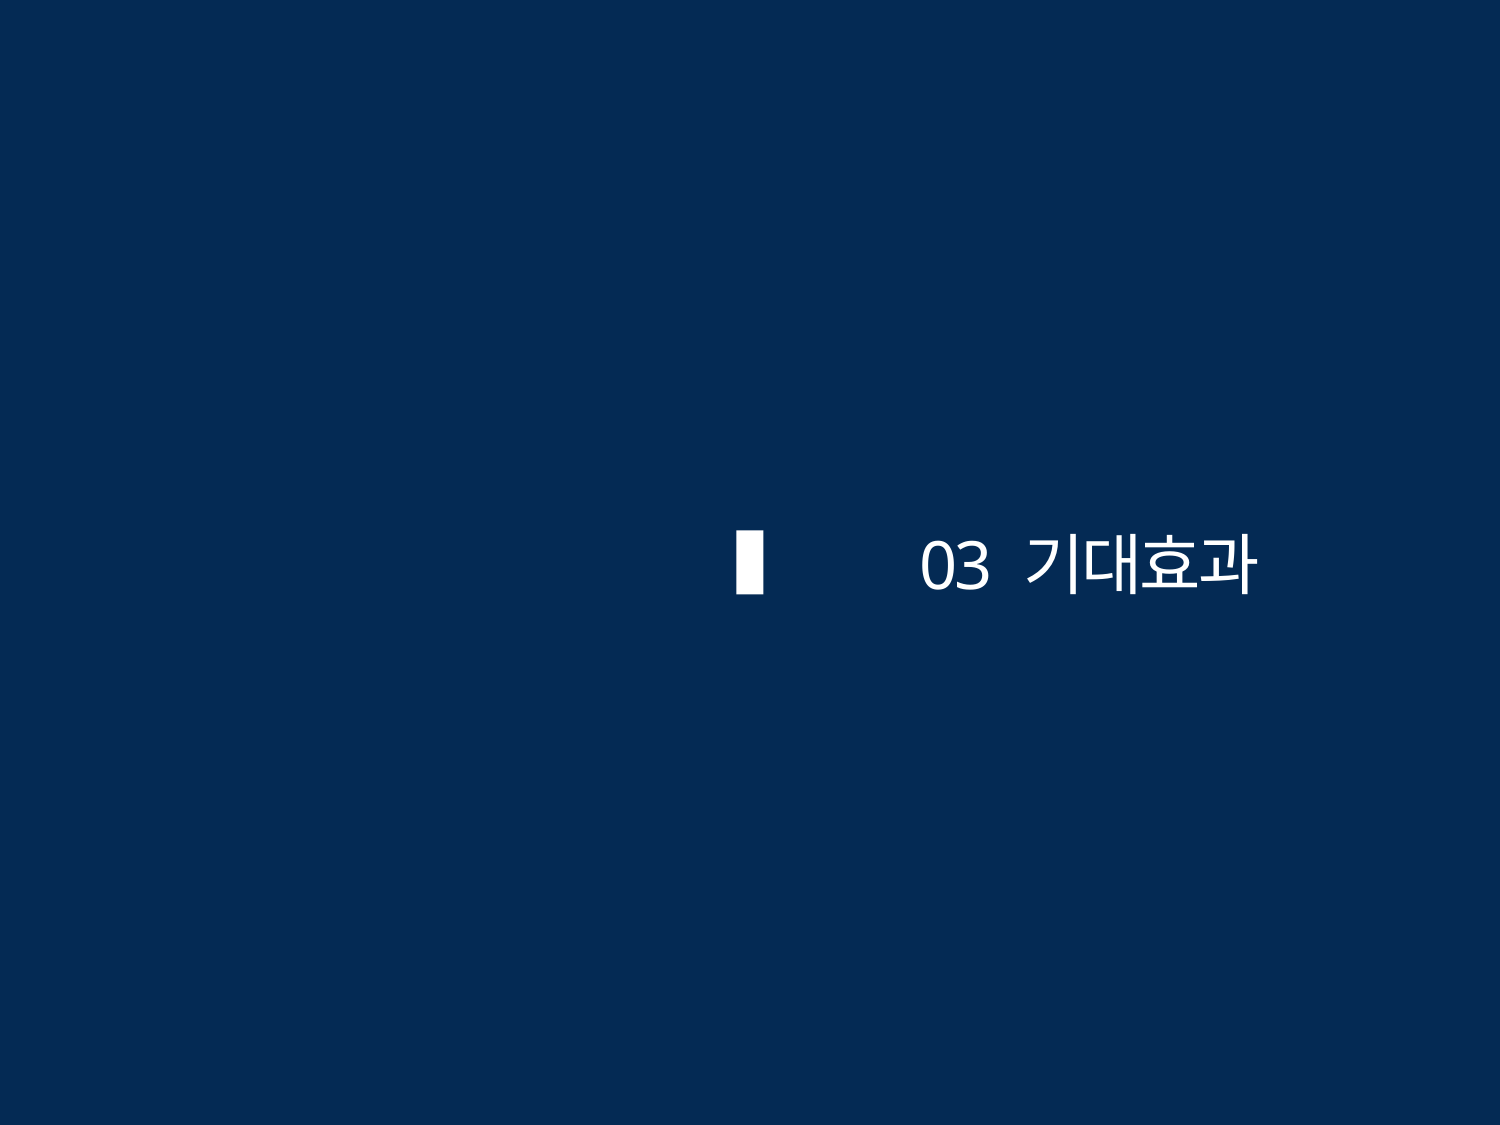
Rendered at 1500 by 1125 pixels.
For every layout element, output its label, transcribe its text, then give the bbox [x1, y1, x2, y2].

text_box 03 기대효과 [750, 515, 1445, 611]
text_box [735, 529, 764, 595]
